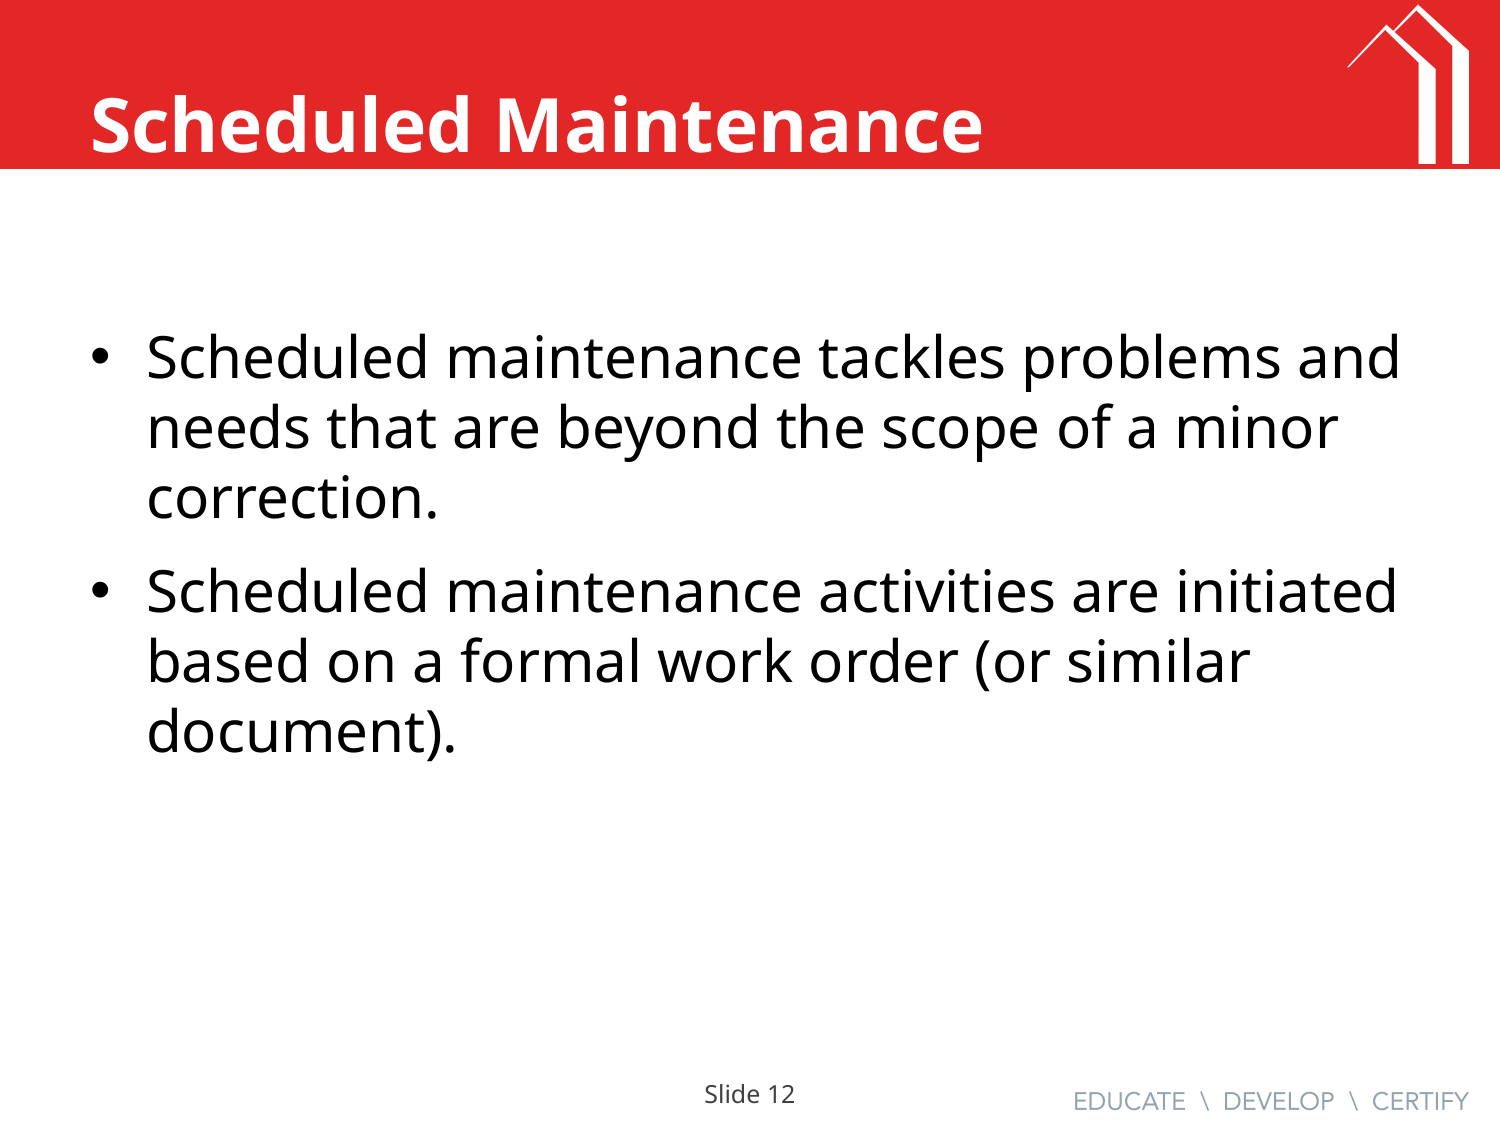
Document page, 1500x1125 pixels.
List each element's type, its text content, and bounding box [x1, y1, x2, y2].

picture [0, 0, 1500, 1125]
slide_number Slide 11 [575, 1065, 925, 1125]
title Scheduled Maintenance [75, 37, 1350, 175]
list Scheduled maintenance tackles problems and needs that are beyond the scope of a minor correction. Scheduled maintenance activities are initiated based on a formal work order (or similar document). [75, 312, 1425, 1005]
